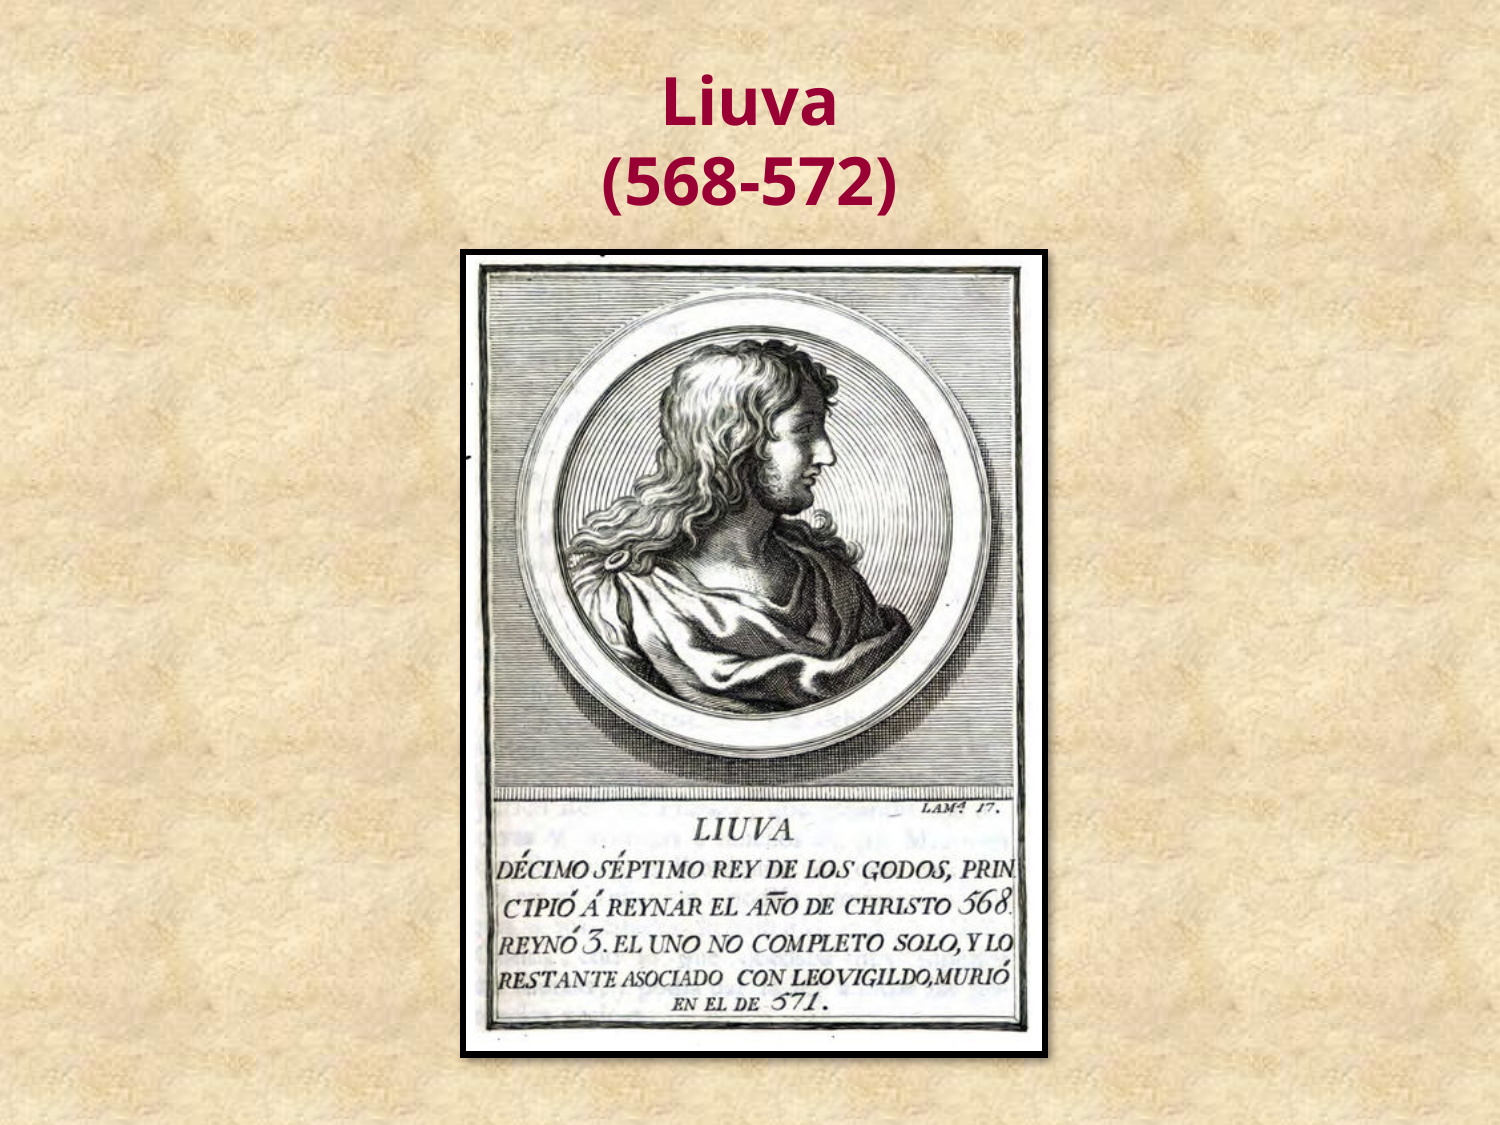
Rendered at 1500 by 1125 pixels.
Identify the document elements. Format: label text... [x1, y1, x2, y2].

picture [0, 0, 1500, 1125]
title Liuva (568-572) [75, 45, 1425, 233]
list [466, 255, 1043, 1052]
